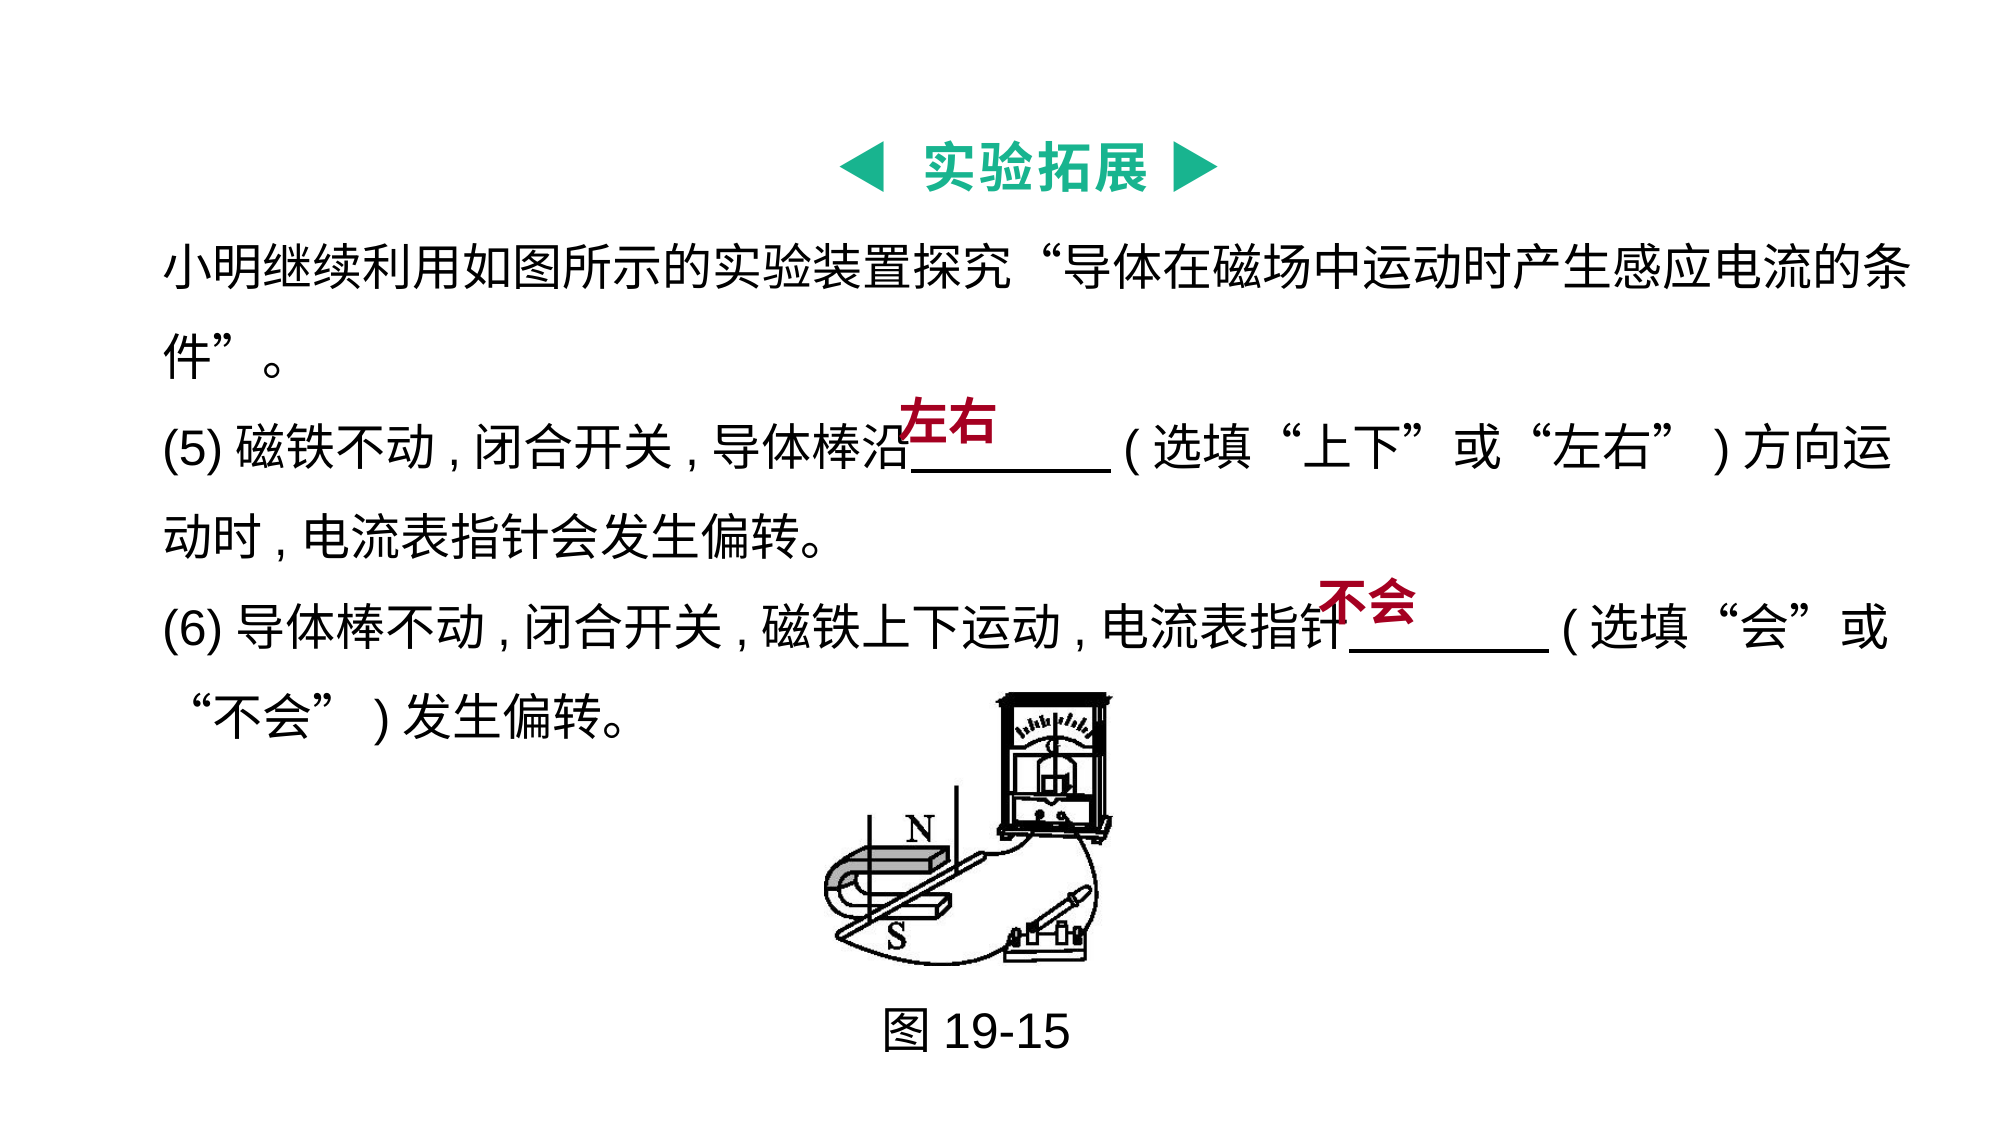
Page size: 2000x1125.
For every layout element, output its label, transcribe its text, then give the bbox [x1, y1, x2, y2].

text_box 小明继续利用如图所示的实验装置探究“导体在磁场中运动时产生感应电流的条件”。 (5)磁铁不动,闭合开关,导体棒沿 (选填“上下”或“左右”)方向运动时,电流表指针会发生偏转。 (6)导体棒不动,闭合开关,磁铁上下运动,电流表指针 (选填“会”或“不会”)发生偏转。 [156, 199, 1926, 752]
picture [824, 691, 1114, 966]
text_box 左右 [883, 381, 1014, 457]
text_box 图19-15 [866, 966, 1086, 1066]
text_box 不会 [1302, 562, 1433, 638]
text_box ◀ 实验拓展 ▶ [156, 93, 1903, 199]
